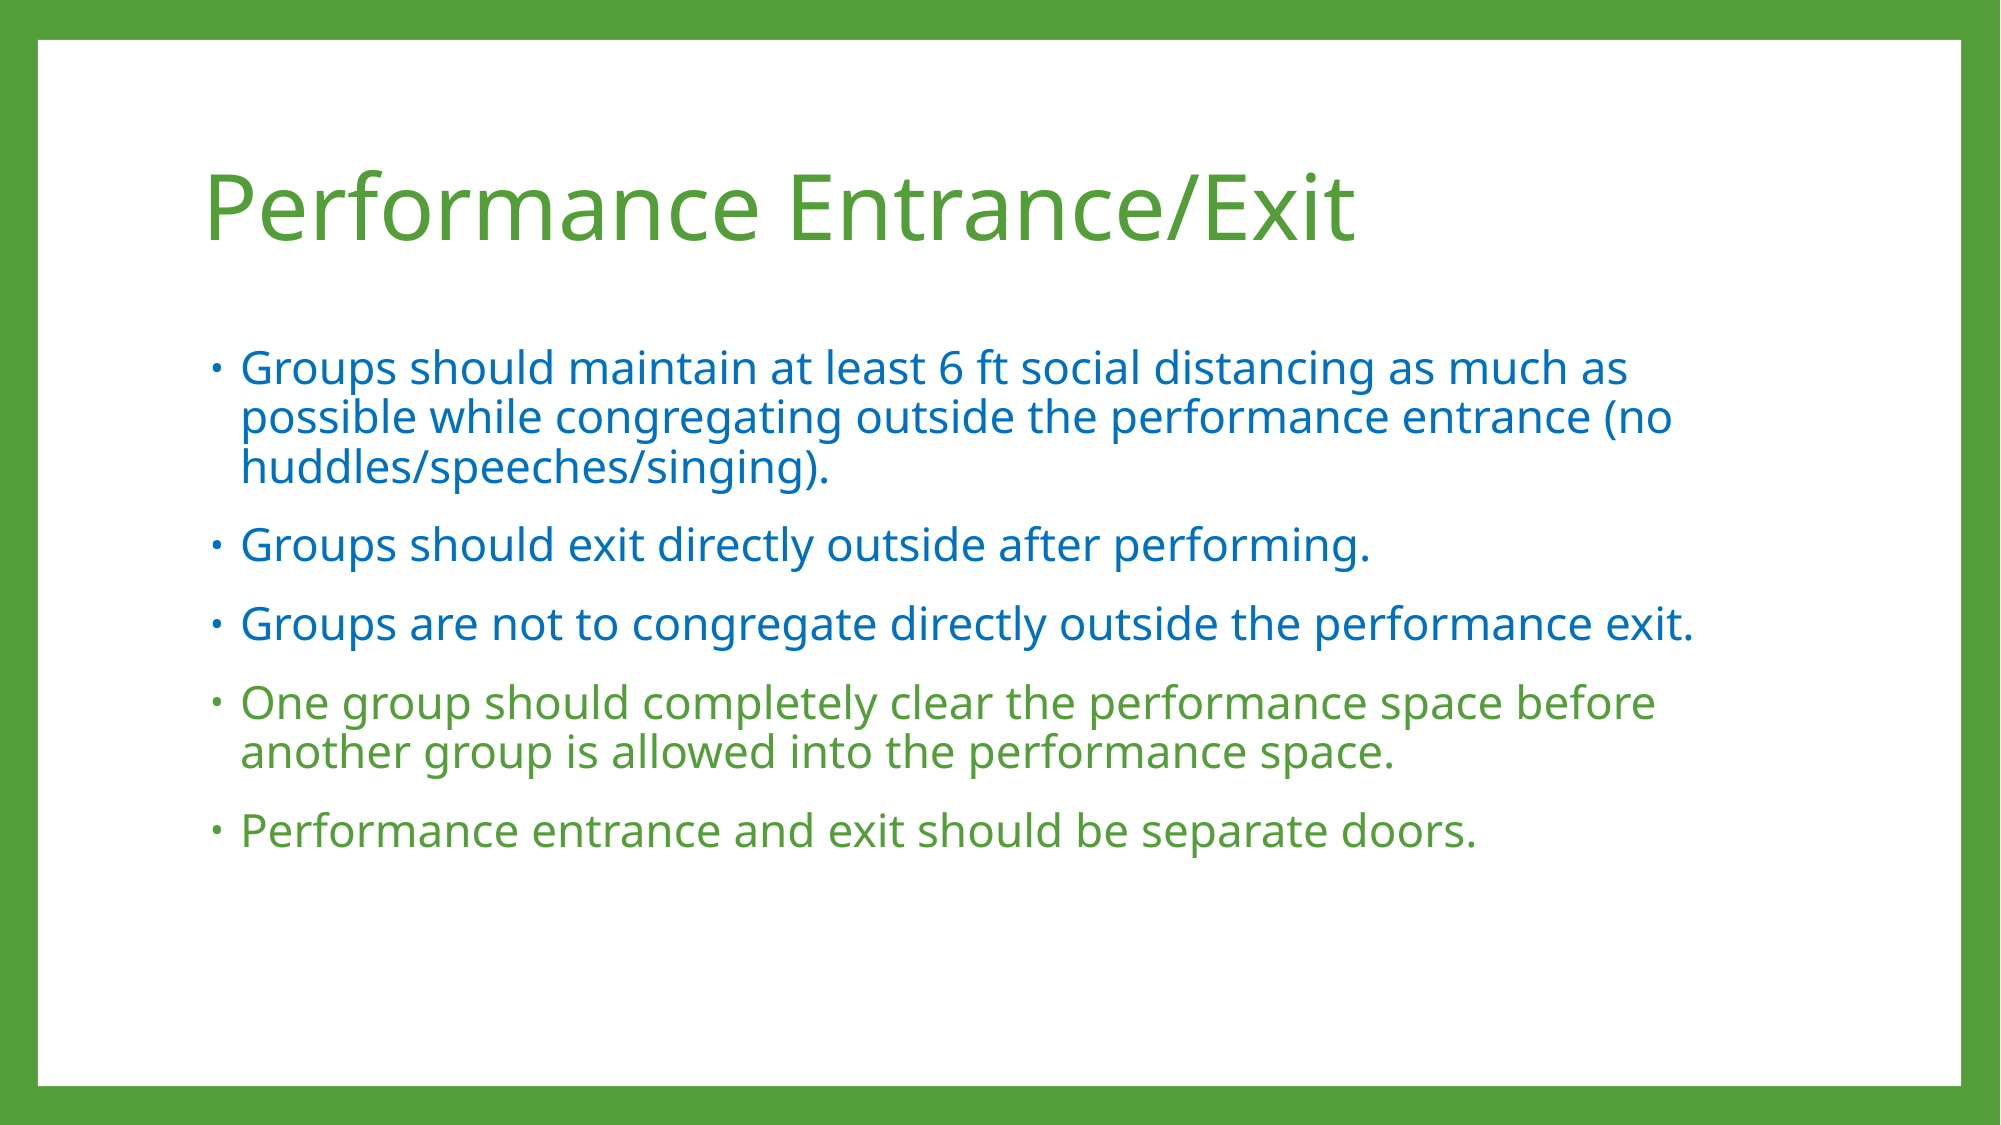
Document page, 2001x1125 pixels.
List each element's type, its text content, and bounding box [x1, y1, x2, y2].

list Groups should maintain at least 6 ft social distancing as much as possible while congregating outside the performance entrance (no huddles/speeches/singing). Groups should exit directly outside after performing. Groups are not to congregate directly outside the performance exit. One group should completely clear the performance space before another group is allowed into the performance space. Performance entrance and exit should be separate doors. [187, 337, 1777, 1000]
title Performance Entrance/Exit [187, 99, 1808, 323]
